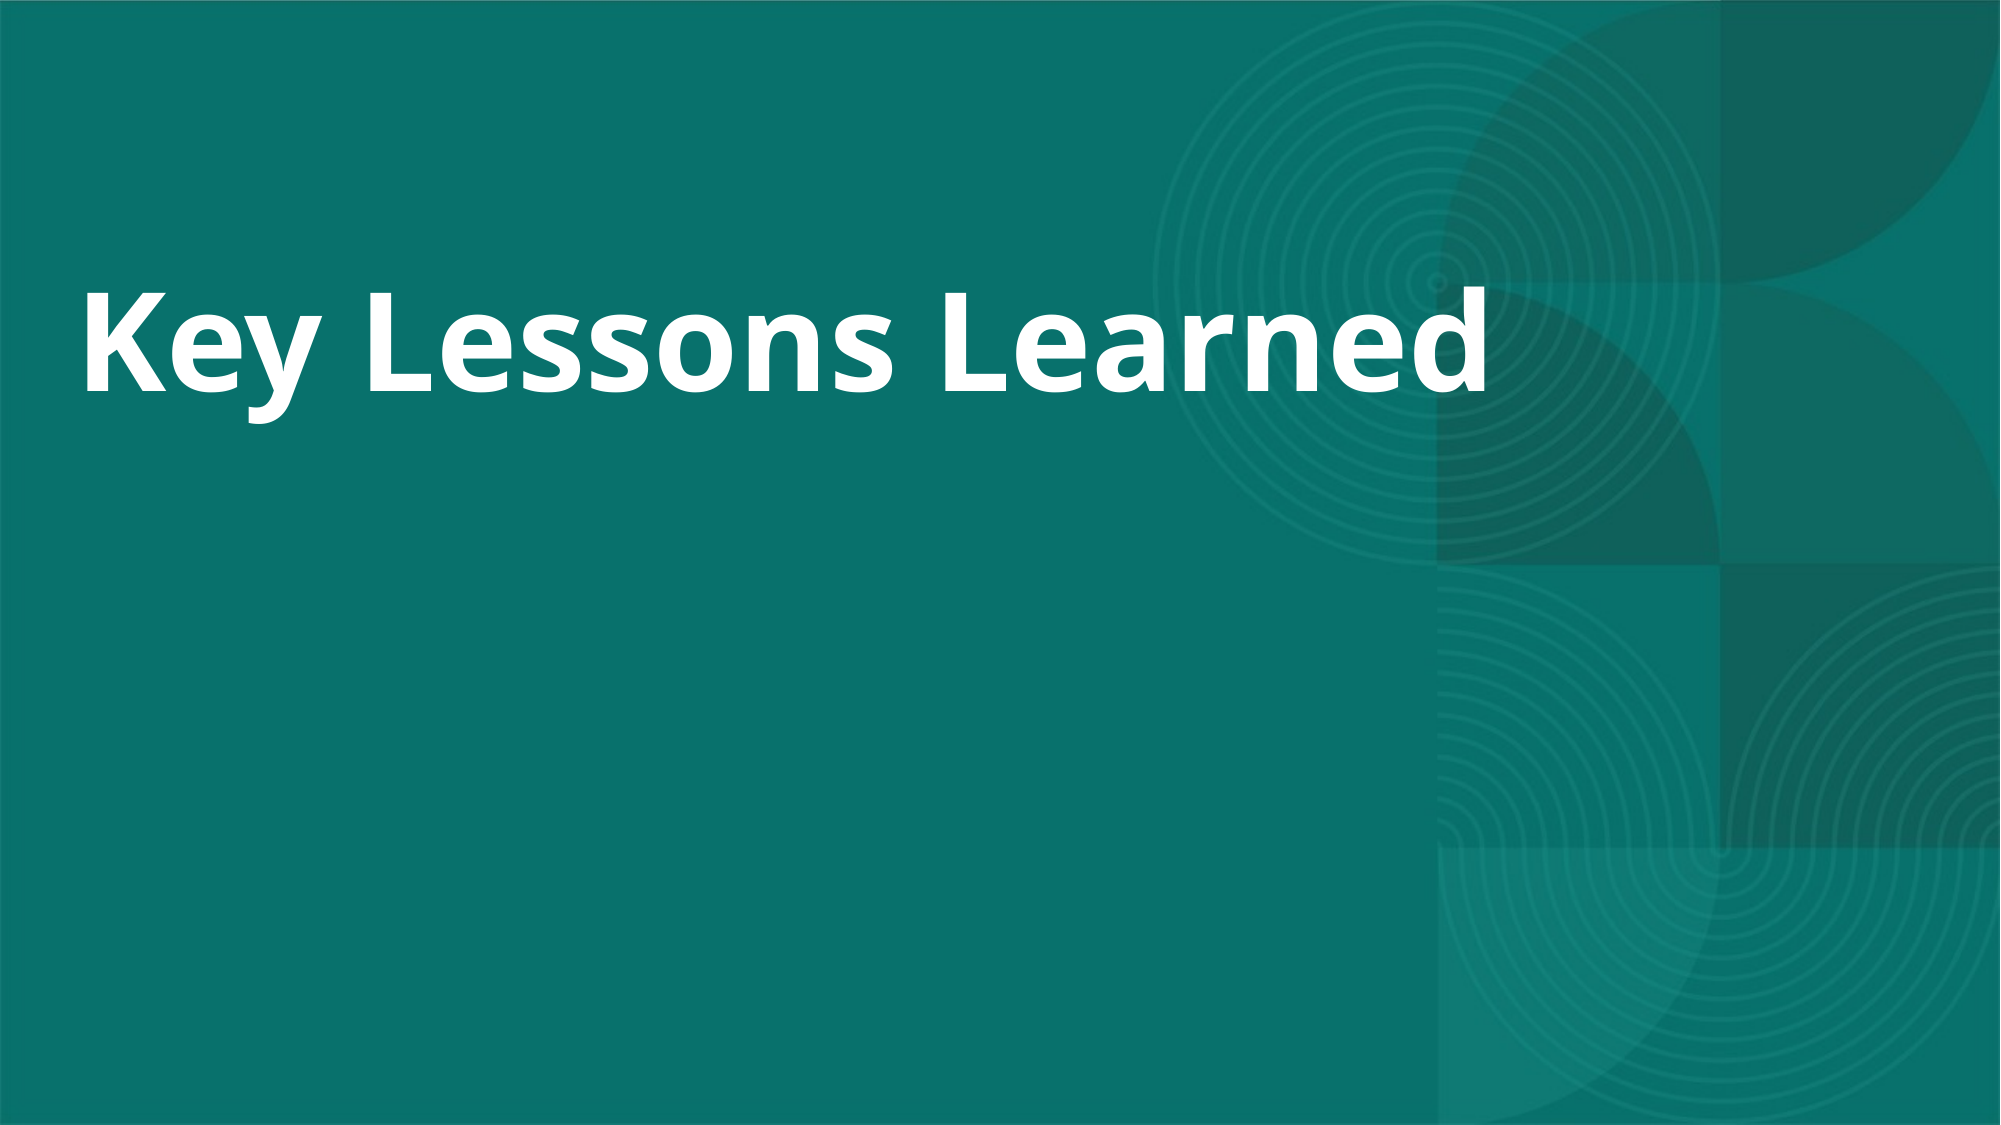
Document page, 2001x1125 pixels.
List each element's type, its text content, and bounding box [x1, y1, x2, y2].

list Key Lessons Learned [74, 253, 1575, 872]
picture [0, 0, 2000, 1125]
